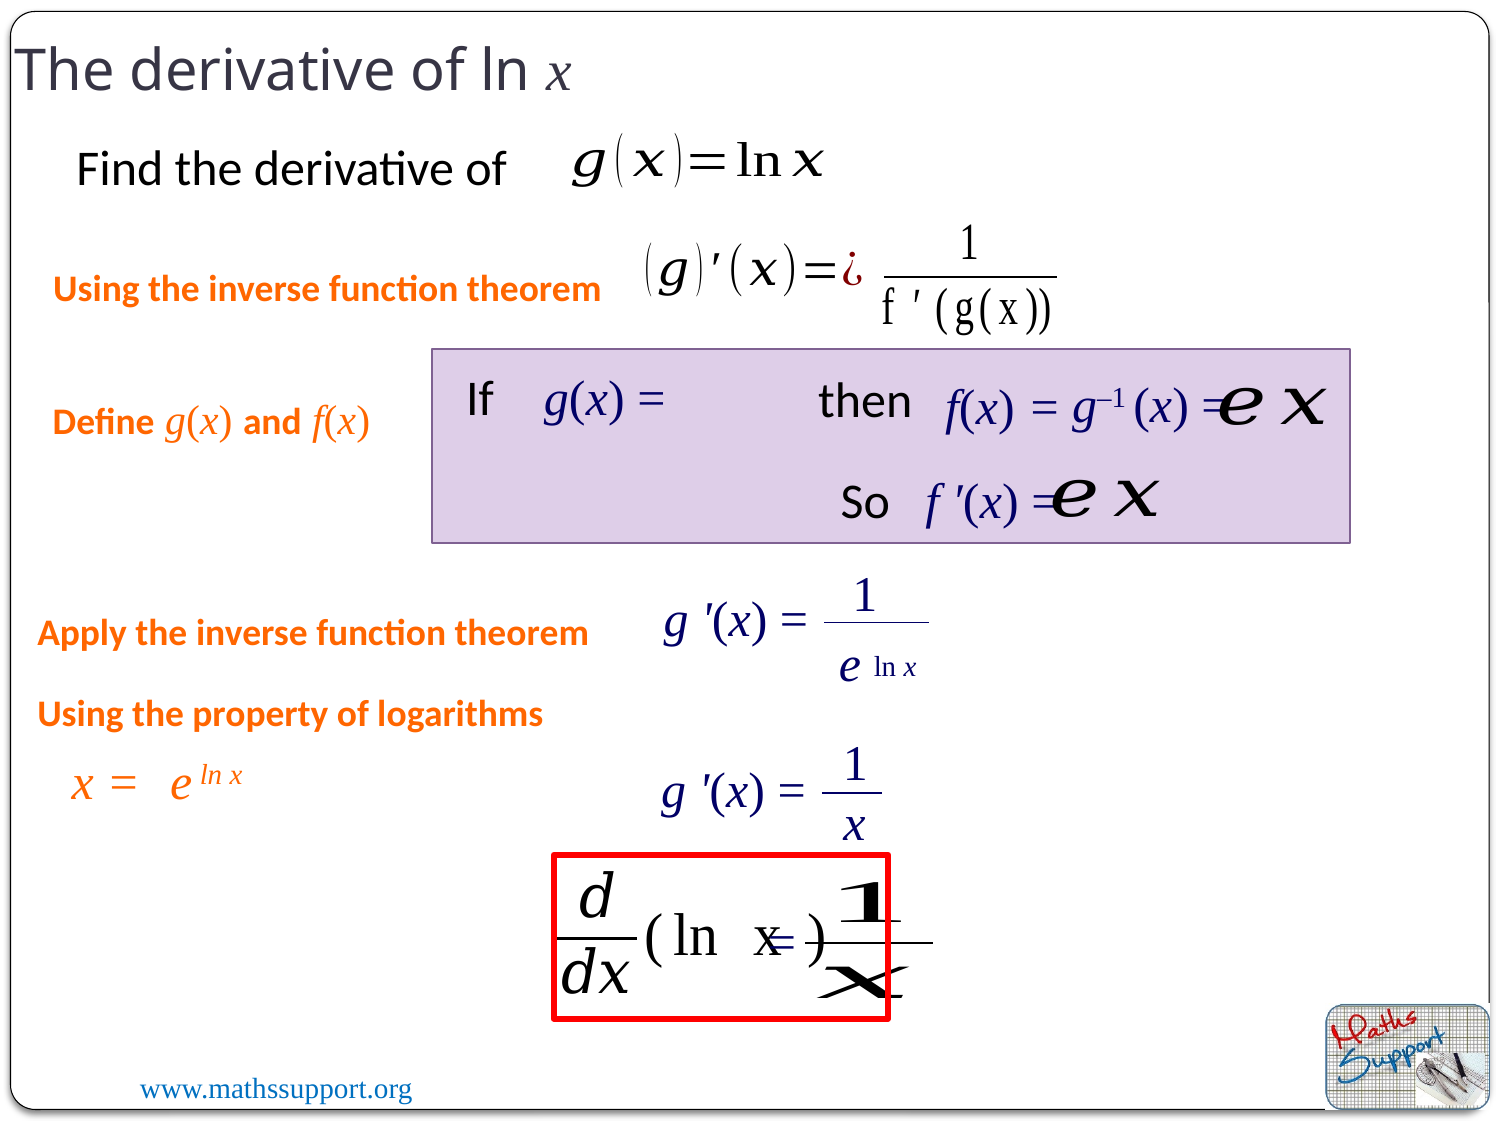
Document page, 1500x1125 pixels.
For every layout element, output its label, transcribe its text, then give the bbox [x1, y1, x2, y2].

text_box e [824, 630, 919, 699]
text_box then [803, 359, 938, 435]
text_box [431, 348, 1351, 544]
text_box x [828, 782, 889, 854]
text_box Using the property of logarithms [22, 681, 630, 742]
text_box Apply the inverse function theorem [22, 600, 614, 660]
text_box f ′(x) = [910, 460, 1086, 536]
text_box So [825, 460, 905, 536]
text_box Using the inverse function theorem [38, 256, 619, 317]
text_box [1324, 999, 1488, 1113]
text_box 1 [828, 723, 899, 799]
text_box Find the derivative of [61, 128, 559, 204]
text_box g '(x) = [648, 579, 824, 655]
title The derivative of ln x [0, 24, 1350, 117]
text_box g '(x) = [646, 750, 821, 825]
text_box 1 [837, 554, 945, 629]
text_box f(x) = [930, 366, 1112, 442]
text_box ln x [859, 633, 967, 709]
text_box x = [56, 742, 170, 817]
text_box g–1 (x) = [1057, 365, 1245, 440]
text_box Define g(x) and f(x) [37, 385, 388, 451]
text_box e ln x [170, 742, 295, 817]
text_box [130, 1074, 414, 1113]
text_box [553, 854, 889, 1020]
